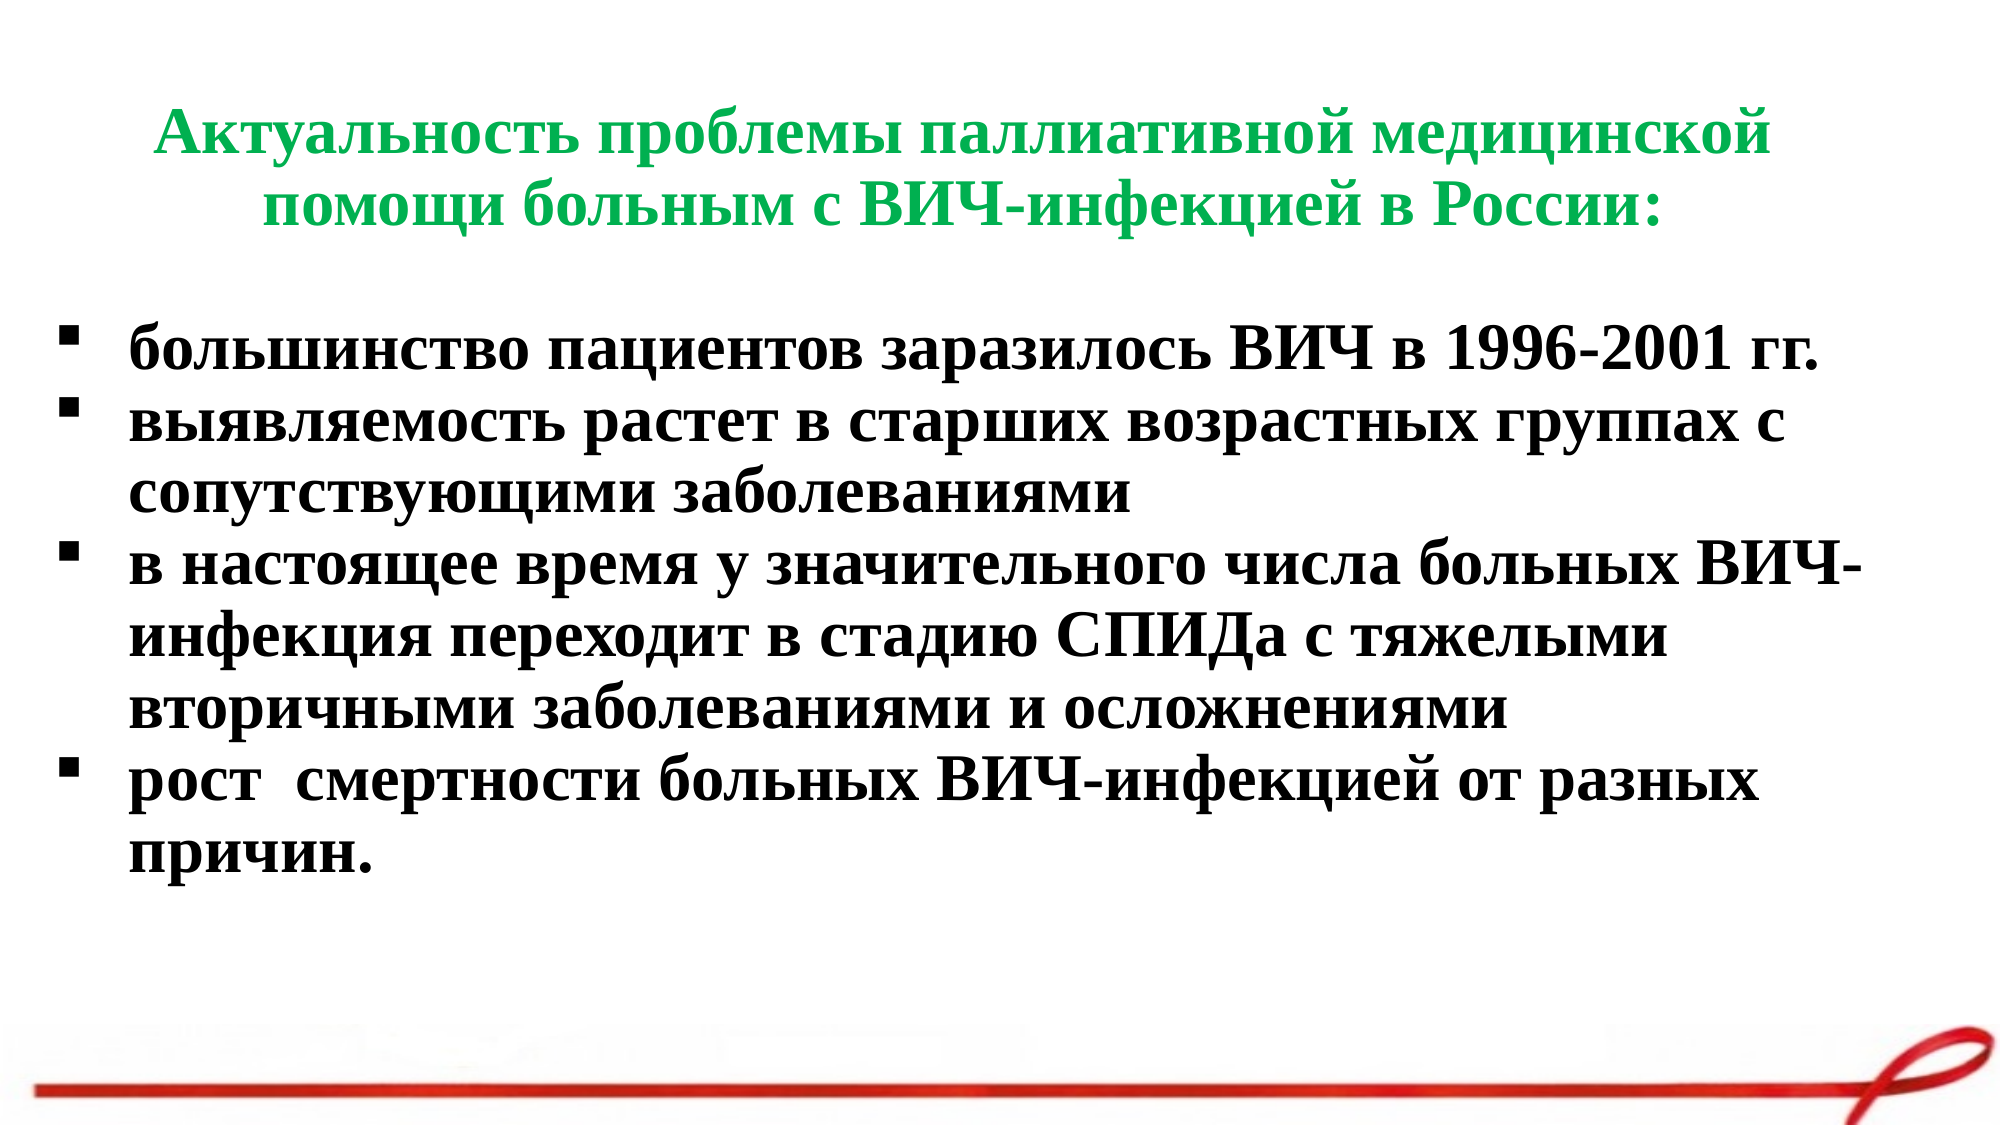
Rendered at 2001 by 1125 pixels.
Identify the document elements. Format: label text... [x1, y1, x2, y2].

picture [0, 1024, 2000, 1125]
text_box Актуальность проблемы паллиативной медицинской помощи больным с ВИЧ-инфекцией в России: большинство пациентов заразилось ВИЧ в 1996-2001 гг. выявляемость растет в старших возрастных группах с сопутствующими заболеваниями в настоящее время у значительного числа больных ВИЧ-инфекция переходит в стадию СПИДа с тяжелыми вторичными заболеваниями и осложнениями рост смертности больных ВИЧ-инфекцией от разных причин. [39, 88, 1889, 895]
